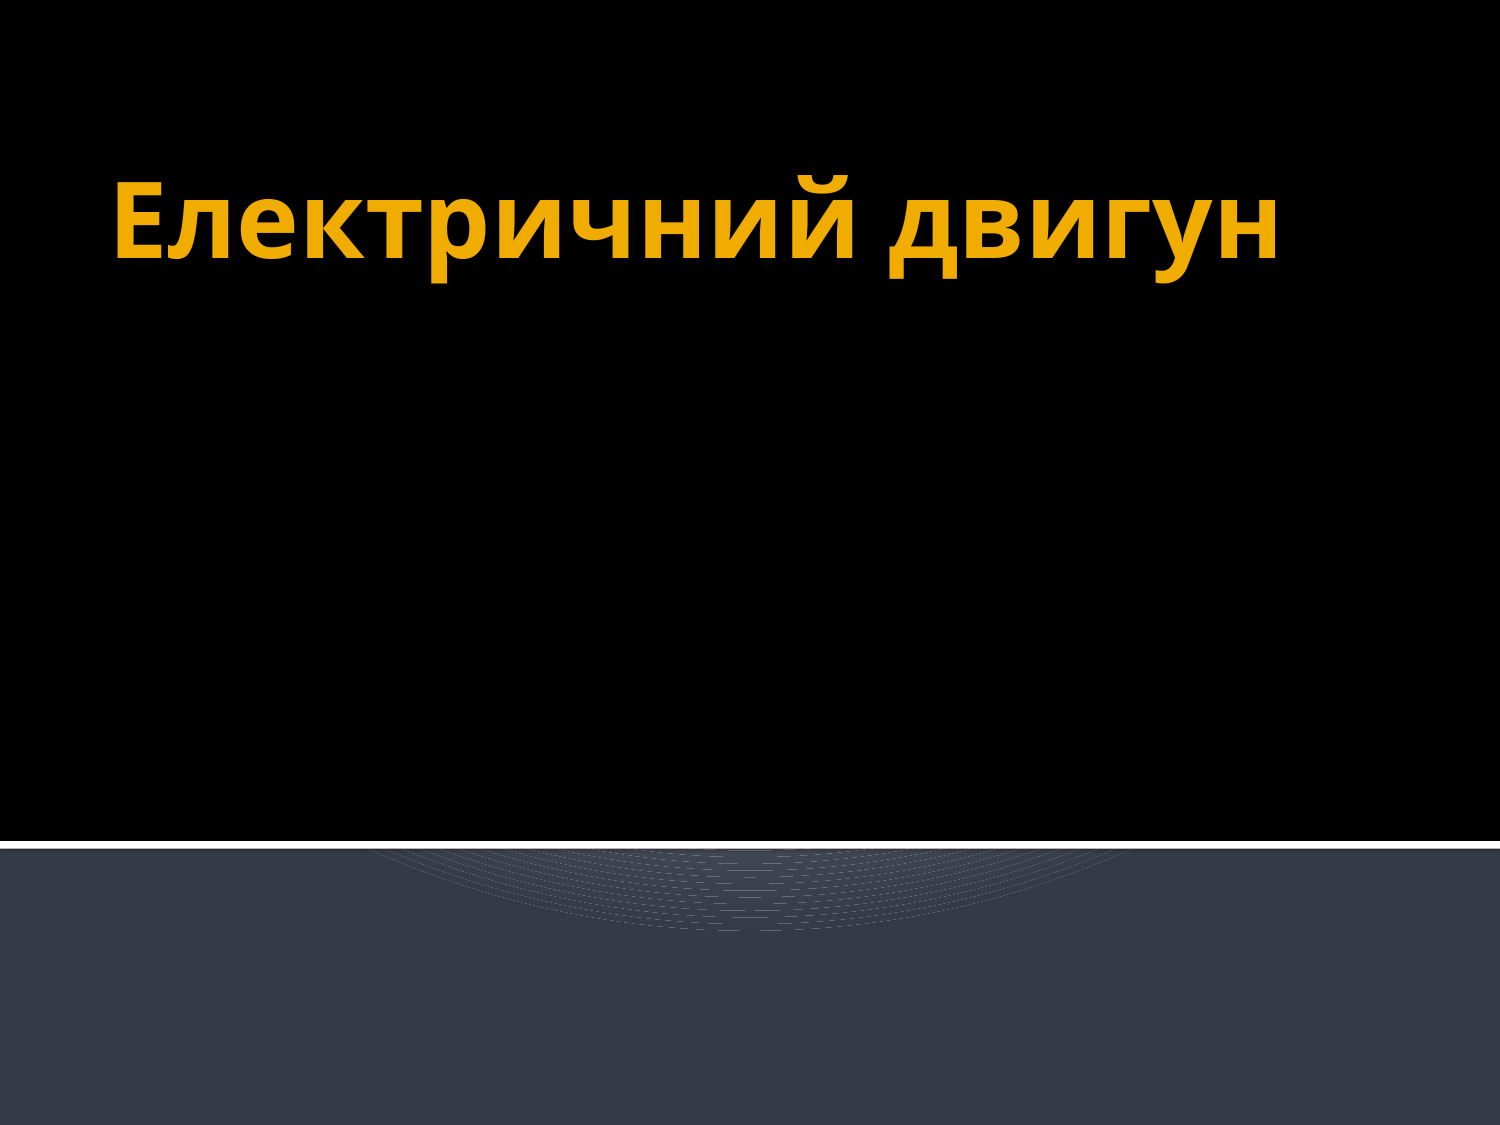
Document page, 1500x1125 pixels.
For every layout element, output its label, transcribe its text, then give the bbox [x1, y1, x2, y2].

title Електричний двигун [93, 152, 1419, 427]
